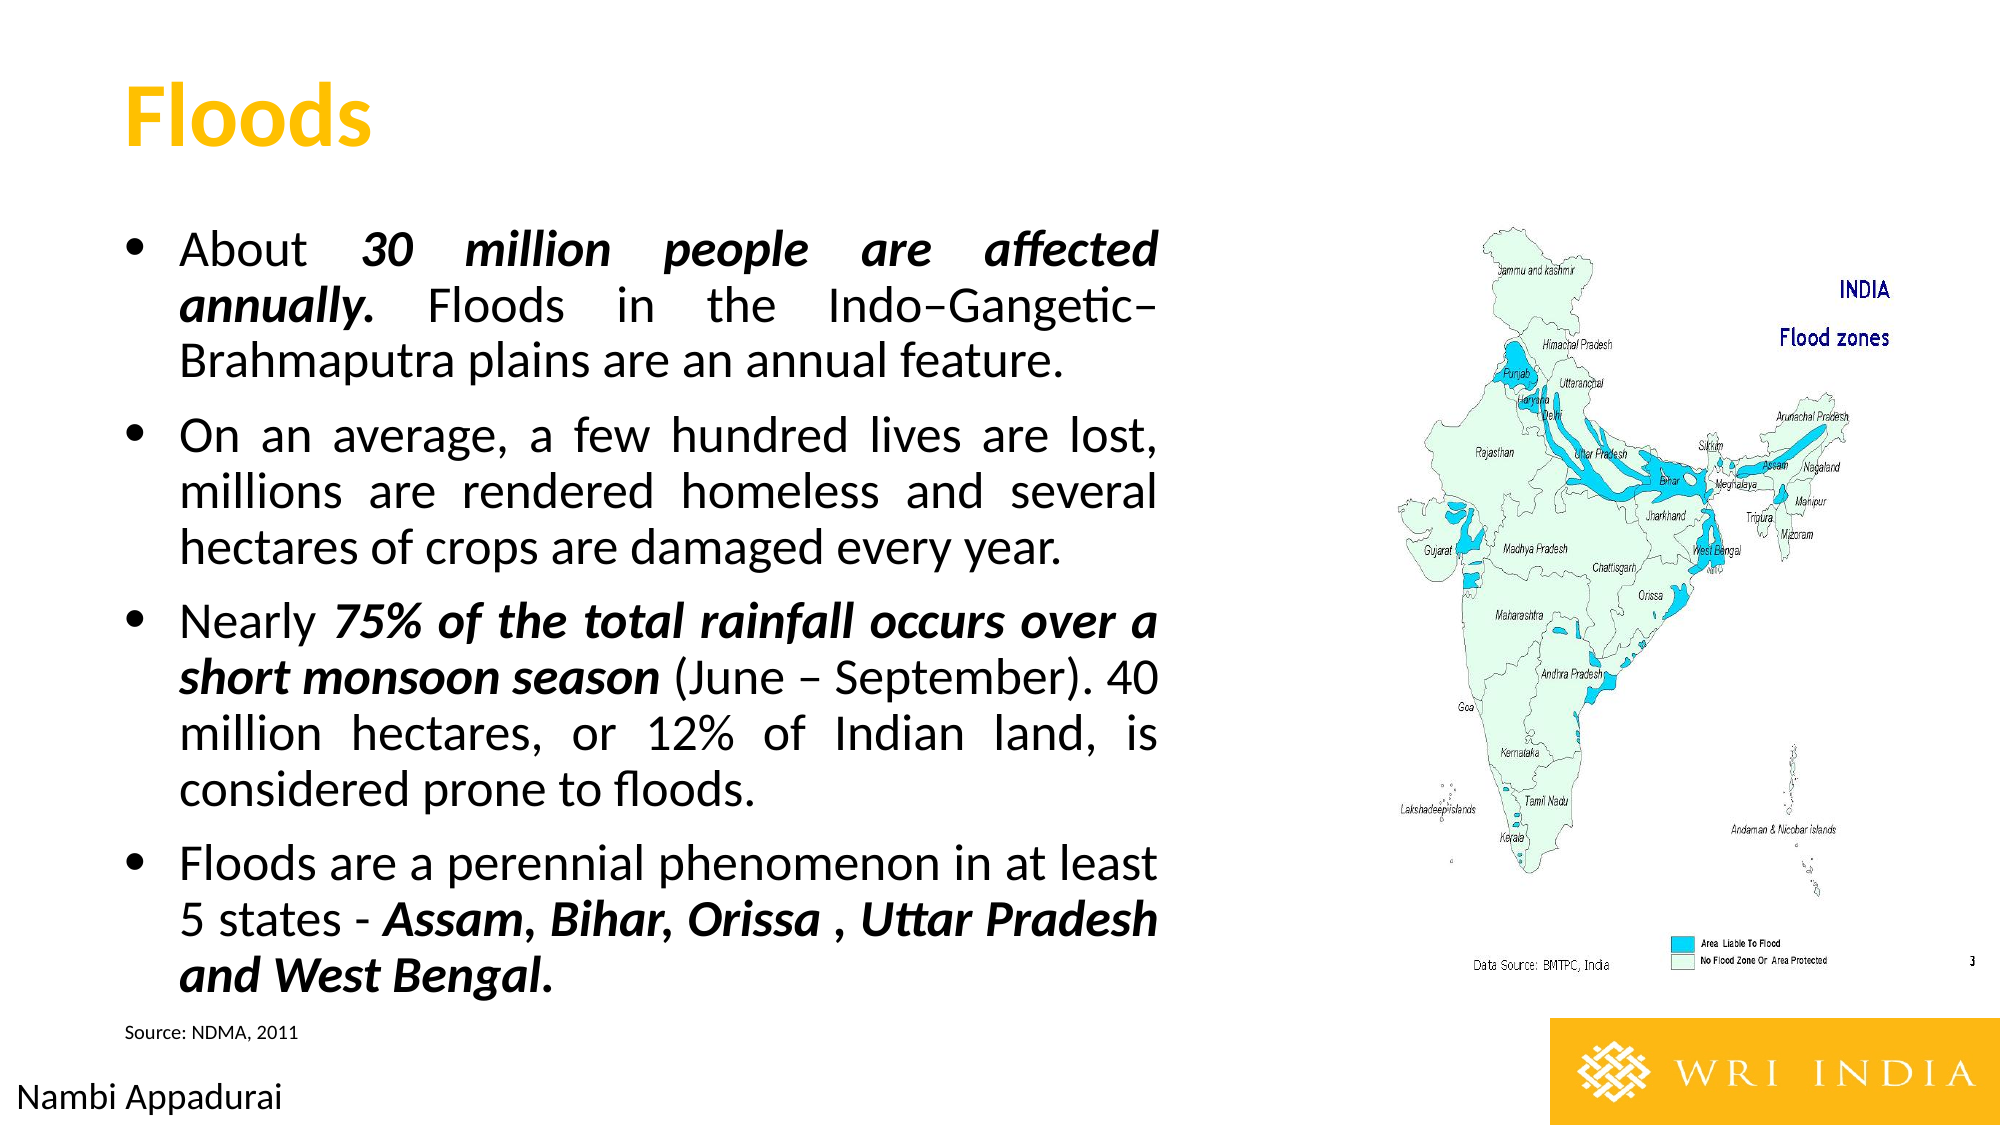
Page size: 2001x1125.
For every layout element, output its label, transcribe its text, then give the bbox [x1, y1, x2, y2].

picture [1205, 213, 1983, 977]
title Floods [109, 62, 1835, 281]
text_box Nambi Appadurai [1, 1064, 298, 1125]
list About 30 million people are affected annually. Floods in the Indo–Gangetic–Brahmaputra plains are an annual feature. On an average, a few hundred lives are lost, millions are rendered homeless and several hectares of crops are damaged every year. Nearly 75% of the total rainfall occurs over a short monsoon season (June – September). 40 million hectares, or 12% of Indian land, is considered prone to floods. Floods are a perennial phenomenon in at least 5 states - Assam, Bihar, Orissa , Uttar Pradesh and West Bengal. Source: NDMA, 2011 [109, 214, 1175, 1067]
picture [1549, 1018, 2000, 1125]
